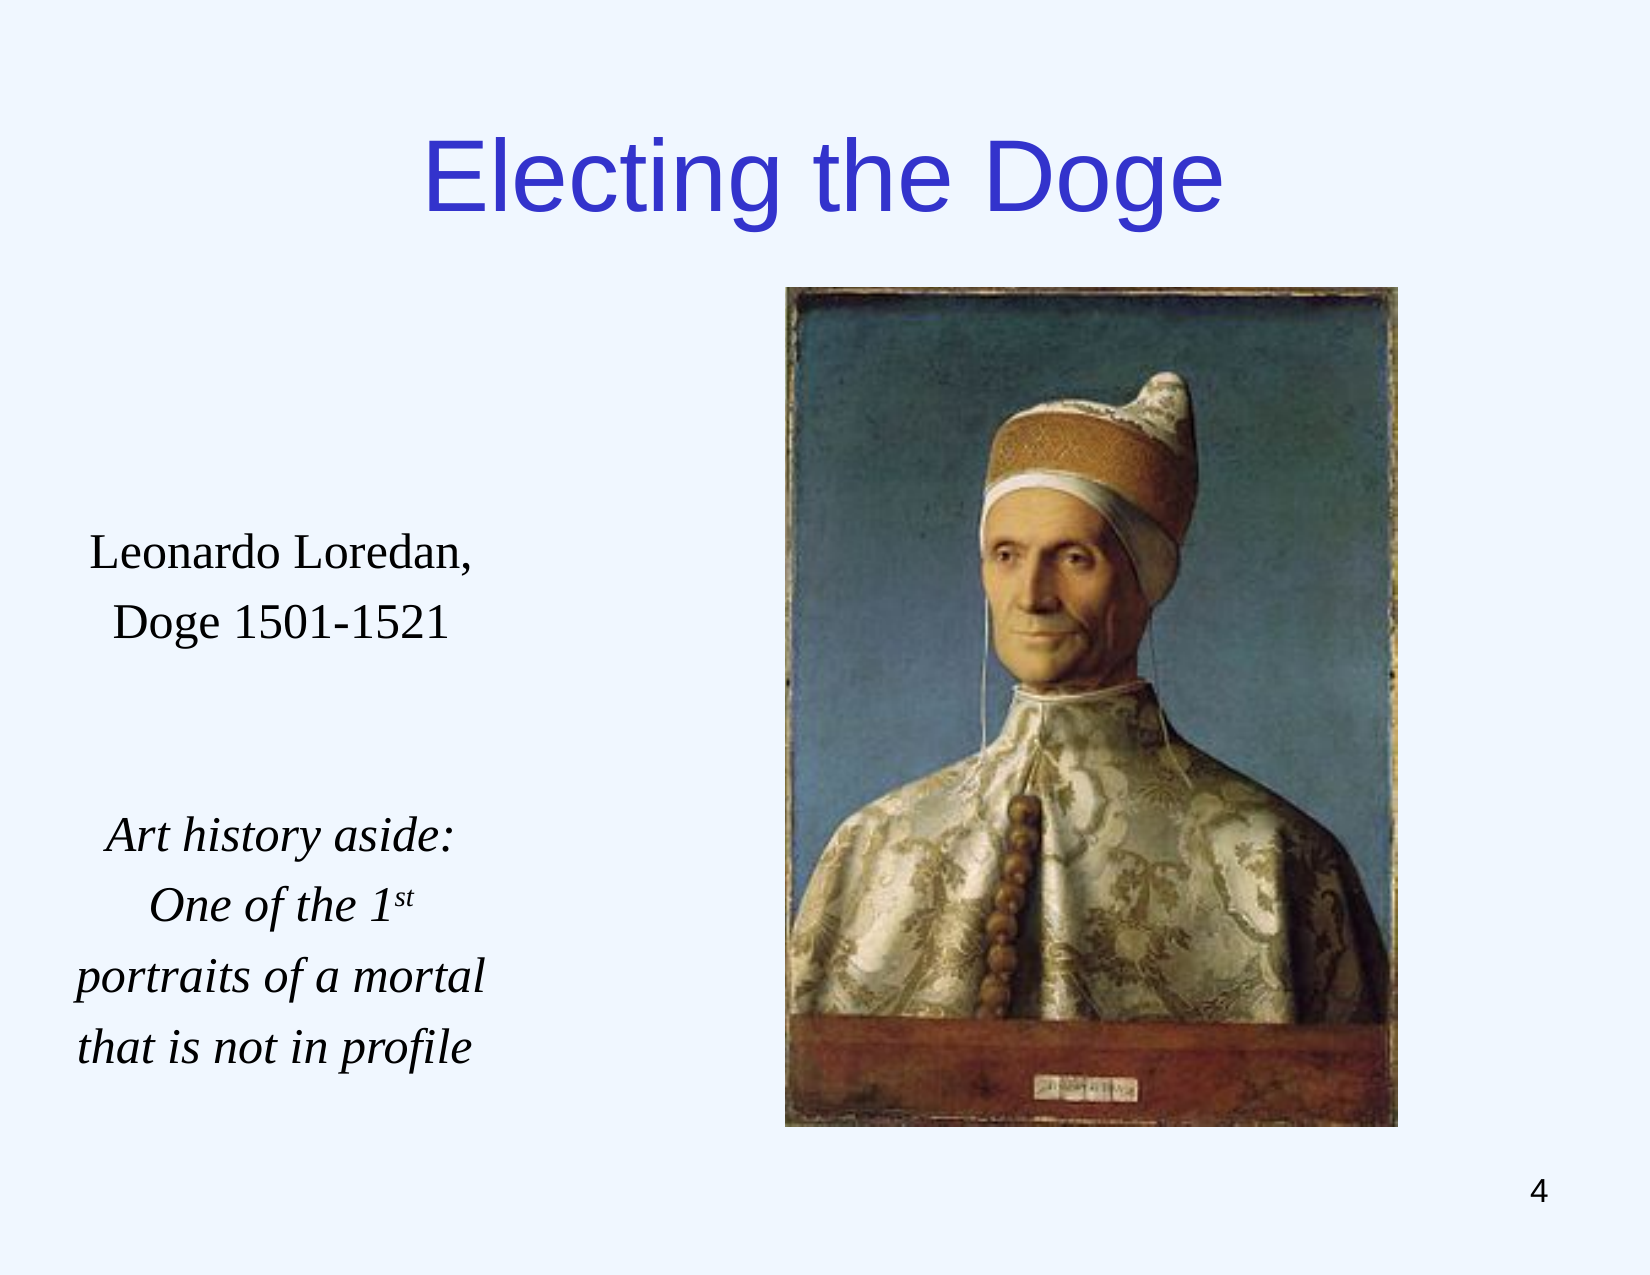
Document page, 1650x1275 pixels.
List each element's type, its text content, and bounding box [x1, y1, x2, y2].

slide_number 3 [1182, 1160, 1566, 1248]
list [349, 287, 1650, 1128]
text_box Leonardo Loredan, Doge 1501-1521 Art history aside: One of the 1st portraits of a mortal that is not in profile [49, 499, 344, 1081]
title Electing the Doge [82, 51, 1566, 262]
